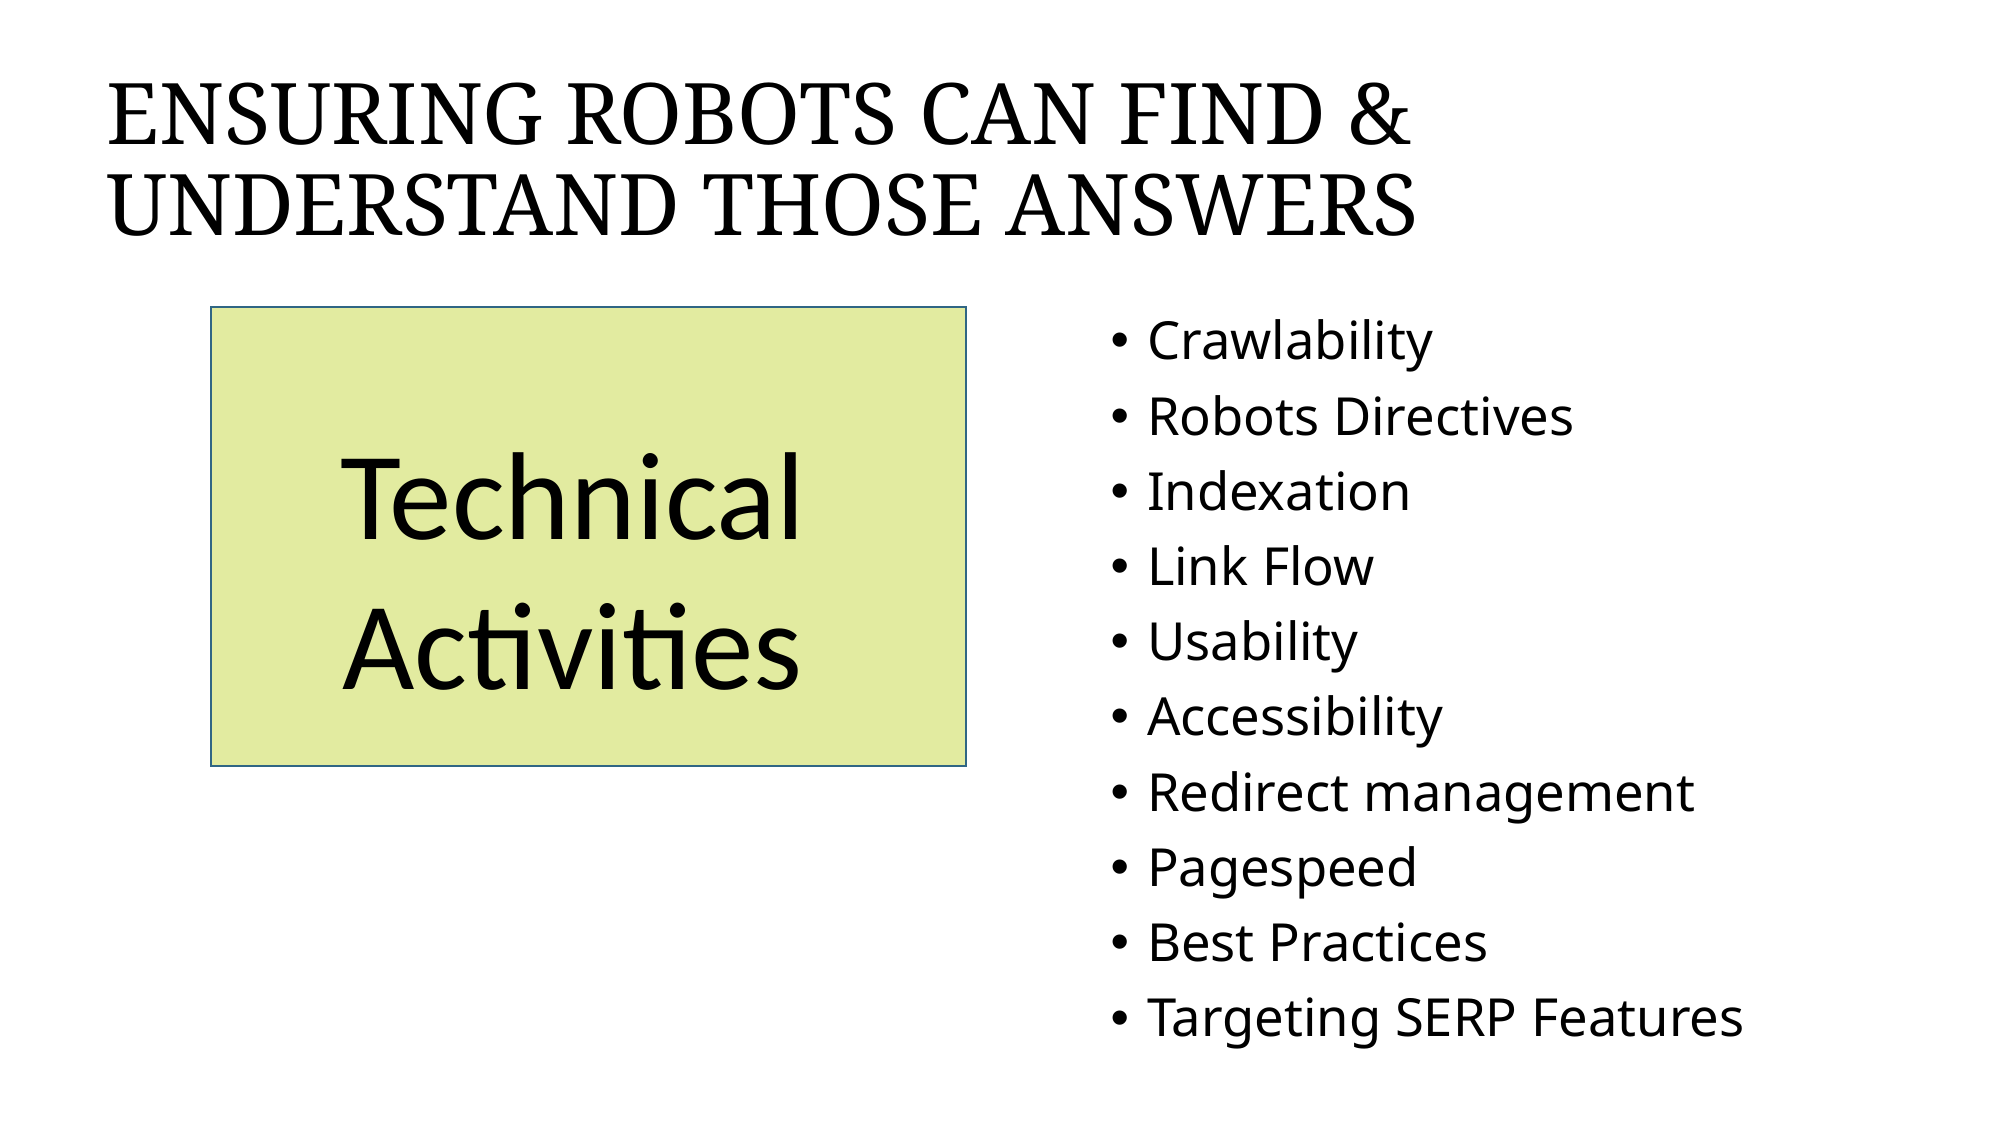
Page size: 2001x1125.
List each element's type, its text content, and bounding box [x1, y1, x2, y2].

list Crawlability Robots Directives Indexation Link Flow Usability Accessibility Redirect management Pagespeed Best Practices Targeting SERP Features [1095, 307, 1920, 1063]
text_box [210, 306, 967, 767]
text_box Technical Activities [304, 407, 842, 723]
title Ensuring Robots Can Find & Understand Those Answers [91, 62, 1978, 263]
